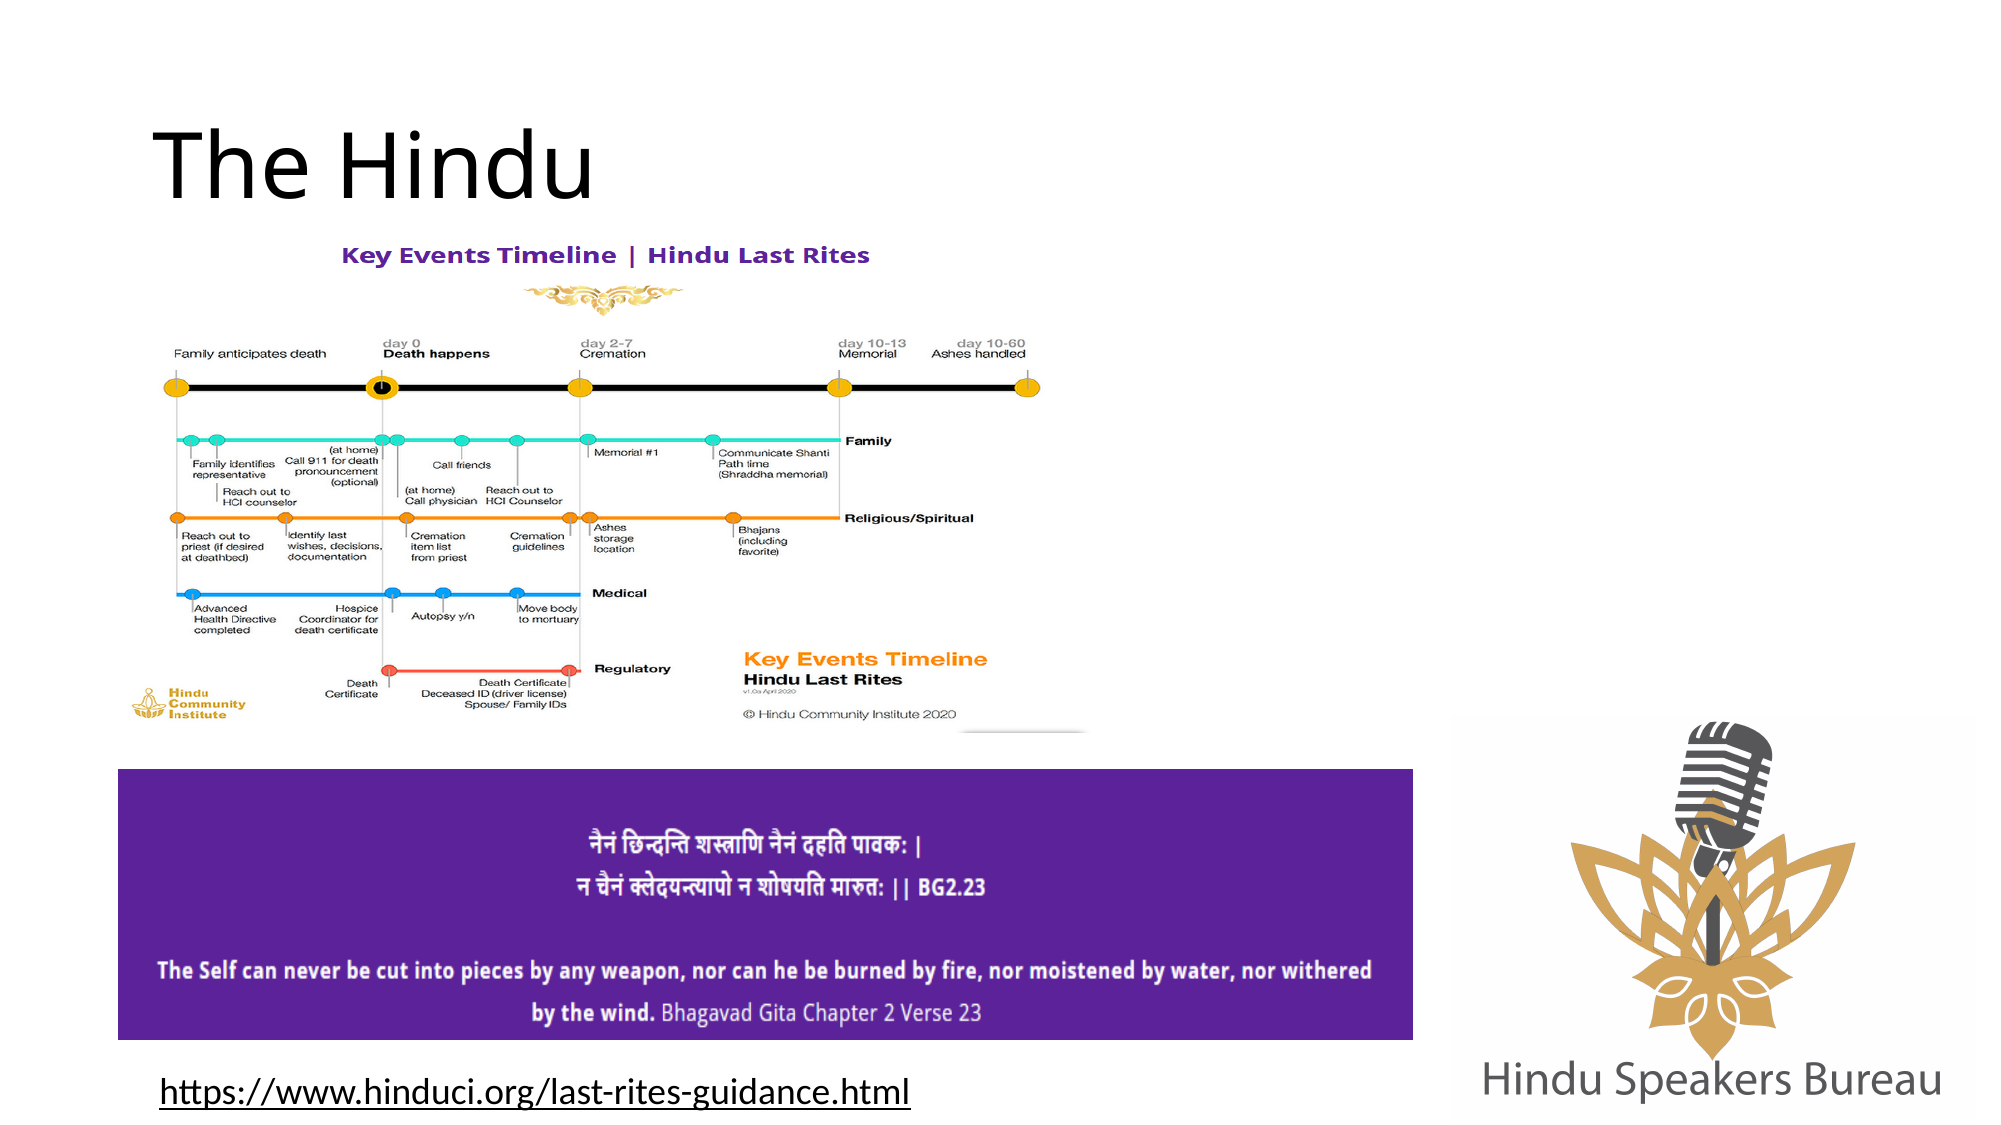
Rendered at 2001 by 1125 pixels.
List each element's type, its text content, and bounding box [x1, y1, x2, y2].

title The Hindu [137, 59, 1863, 278]
picture [118, 227, 1092, 733]
text_box https://www.hinduci.org/last-rites-guidance.html [144, 1060, 935, 1120]
picture [1450, 715, 1976, 1121]
picture [118, 769, 1413, 1040]
